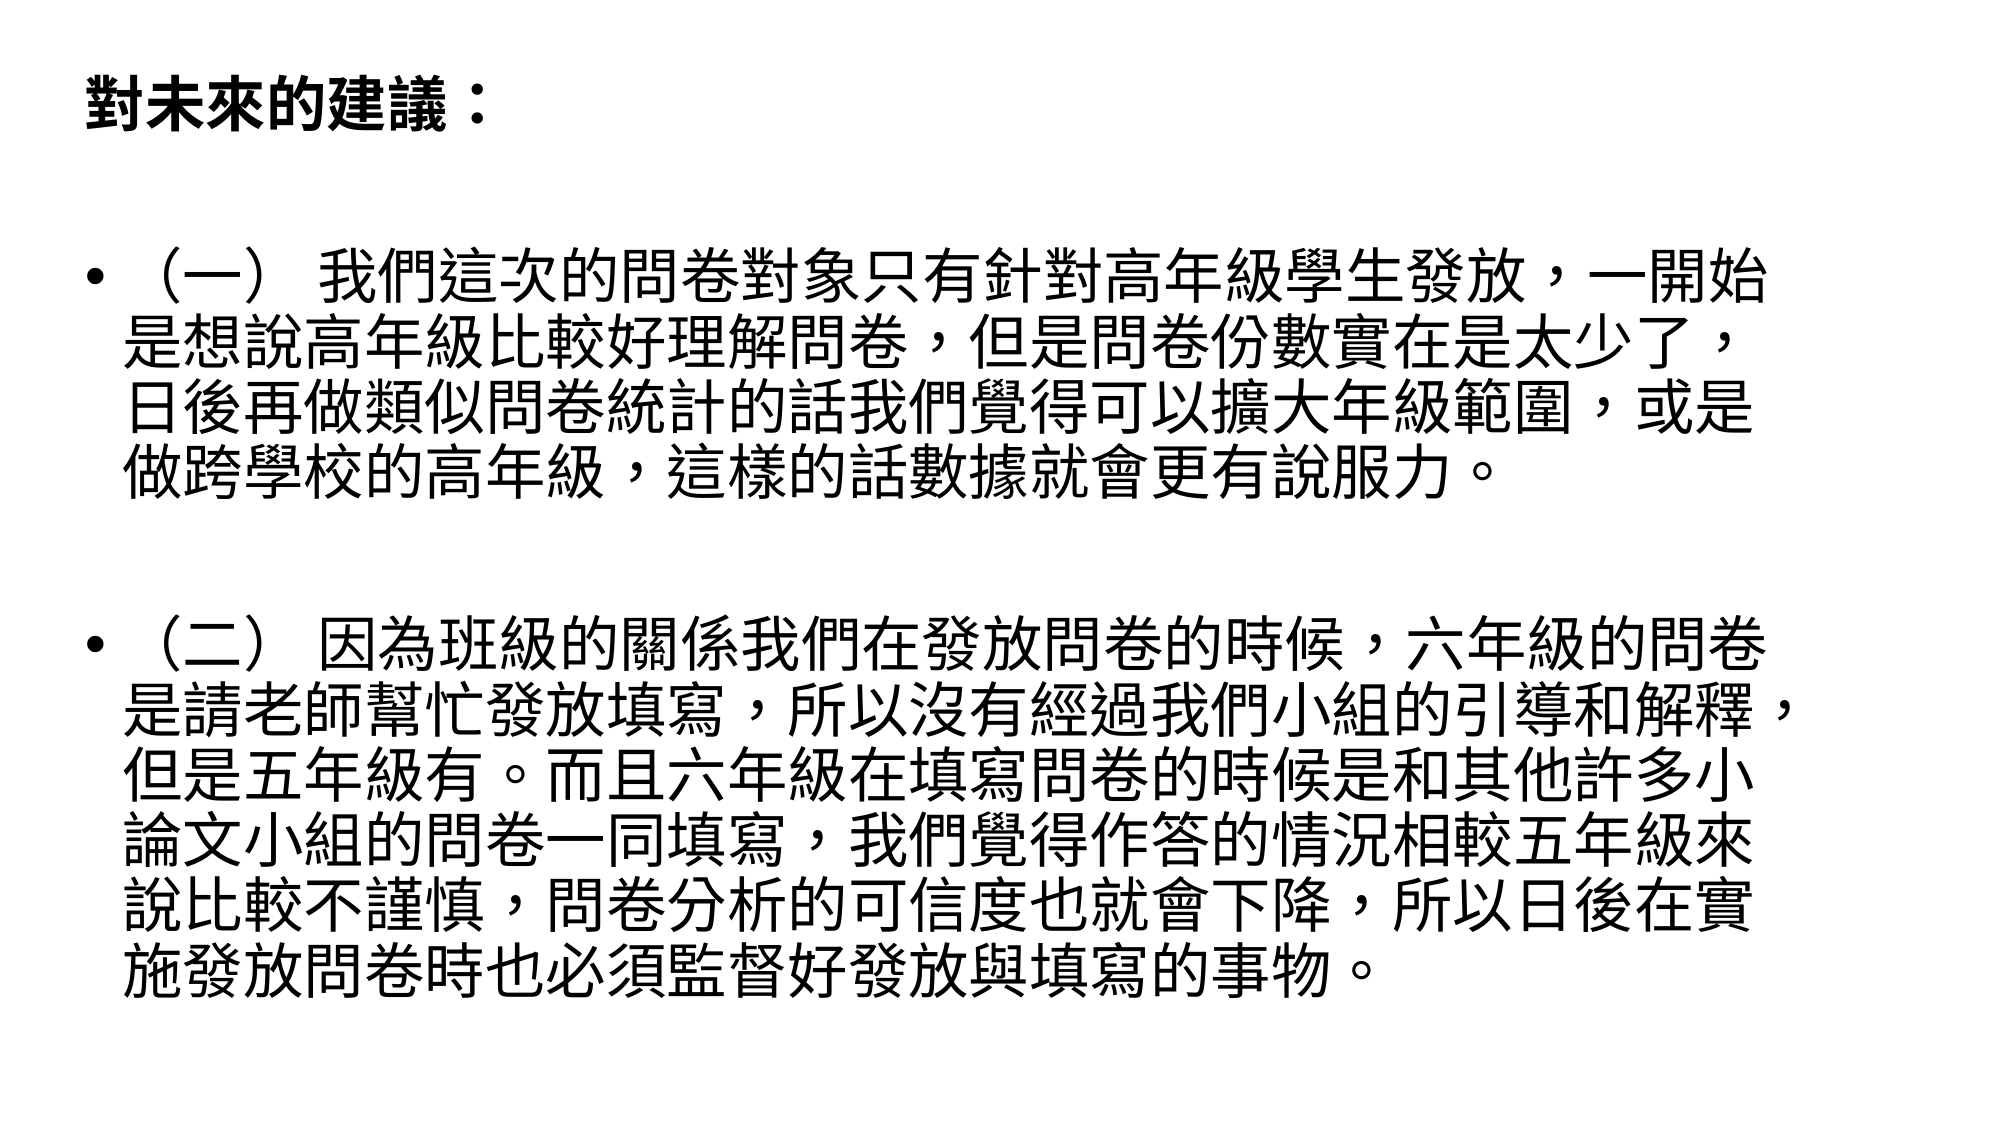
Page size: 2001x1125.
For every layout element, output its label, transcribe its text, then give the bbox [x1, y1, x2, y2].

list 對未來的建議： （一） 我們這次的問卷對象只有針對高年級學生發放，一開始是想說高年級比較好理解問卷，但是問卷份數實在是太少了，日後再做類似問卷統計的話我們覺得可以擴大年級範圍，或是做跨學校的高年級，這樣的話數據就會更有說服力。 （二） 因為班級的關係我們在發放問卷的時候，六年級的問卷是請老師幫忙發放填寫，所以沒有經過我們小組的引導和解釋，但是五年級有。而且六年級在填寫問卷的時候是和其他許多小論文小組的問卷一同填寫，我們覺得作答的情況相較五年級來說比較不謹慎，問卷分析的可信度也就會下降，所以日後在實施發放問卷時也必須監督好發放與填寫的事物。 [69, 67, 1795, 1080]
